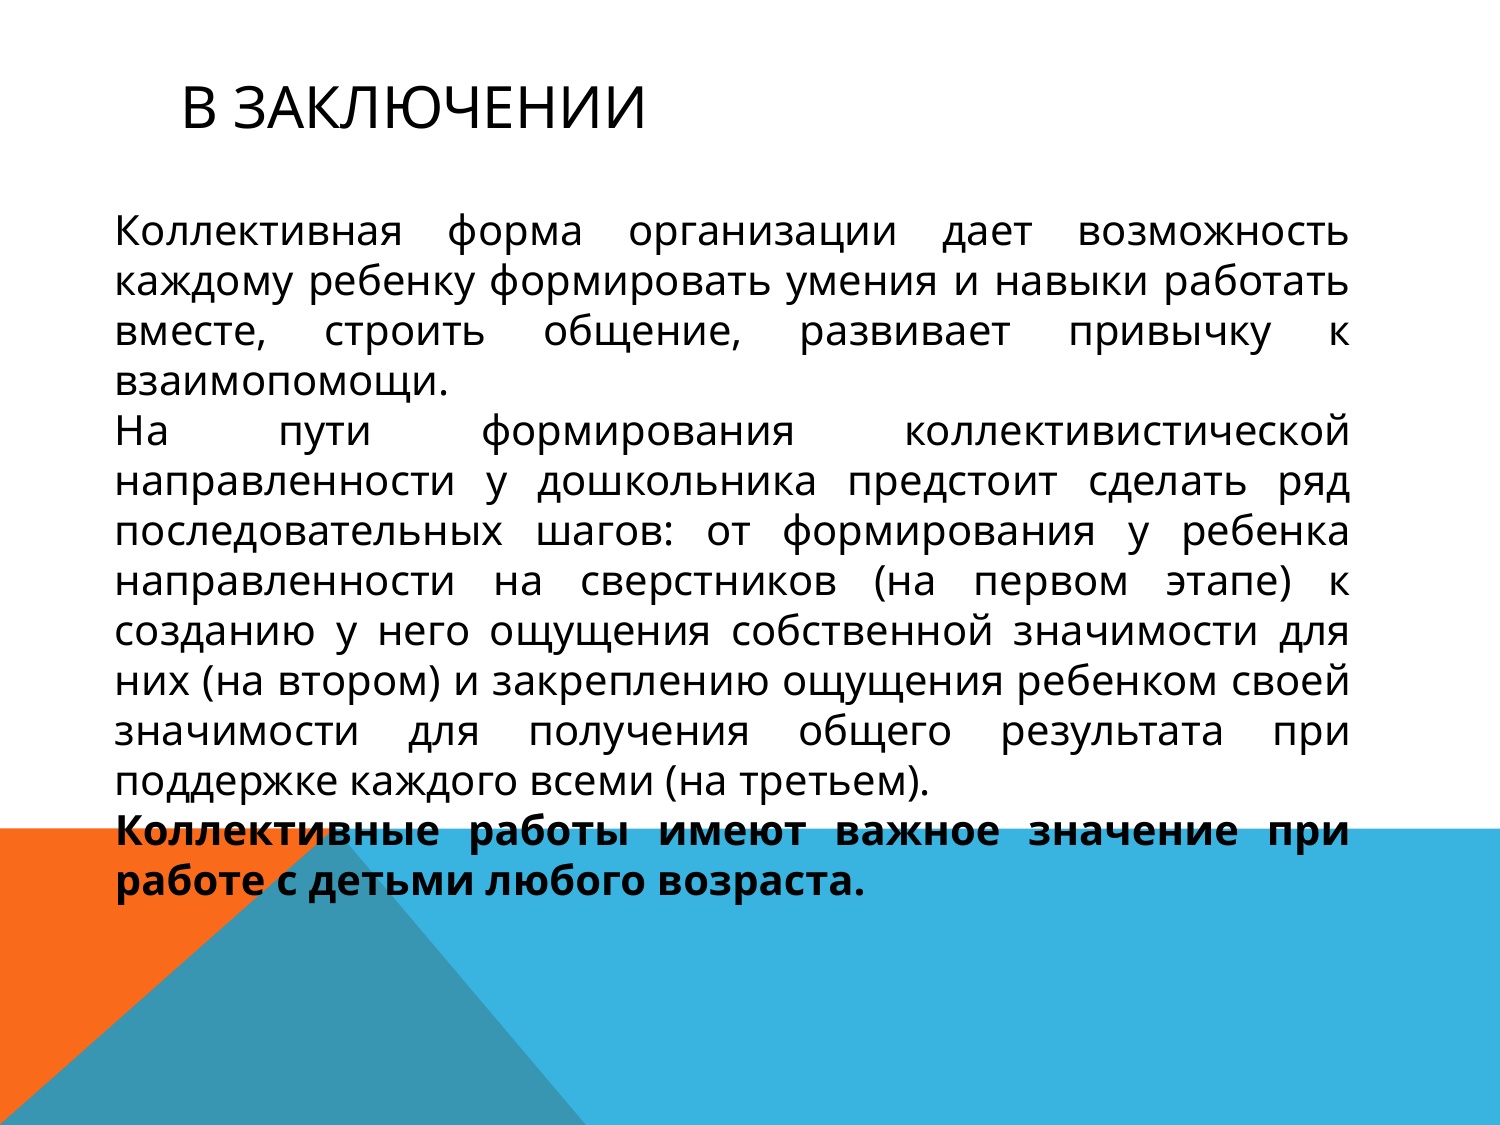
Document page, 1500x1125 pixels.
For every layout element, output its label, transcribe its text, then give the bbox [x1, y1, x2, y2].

title в ЗАКЛЮЧЕНИИ [135, 60, 1369, 150]
text_box Коллективная форма организации дает возможность каждому ребенку формировать умения и навыки работать вместе, строить общение, развивает привычку к взаимопомощи. На пути формирования коллективистической направленности у дошкольника предстоит сделать ряд последовательных шагов: от формирования у ребенка направленности на сверстников (на первом этапе) к созданию у него ощущения собственной значимости для них (на втором) и закреплению ощущения ребенком своей значимости для получения общего результата при поддержке каждого всеми (на третьем). Коллективные работы имеют важное значение при работе с детьми любого возраста. [100, 196, 1366, 912]
